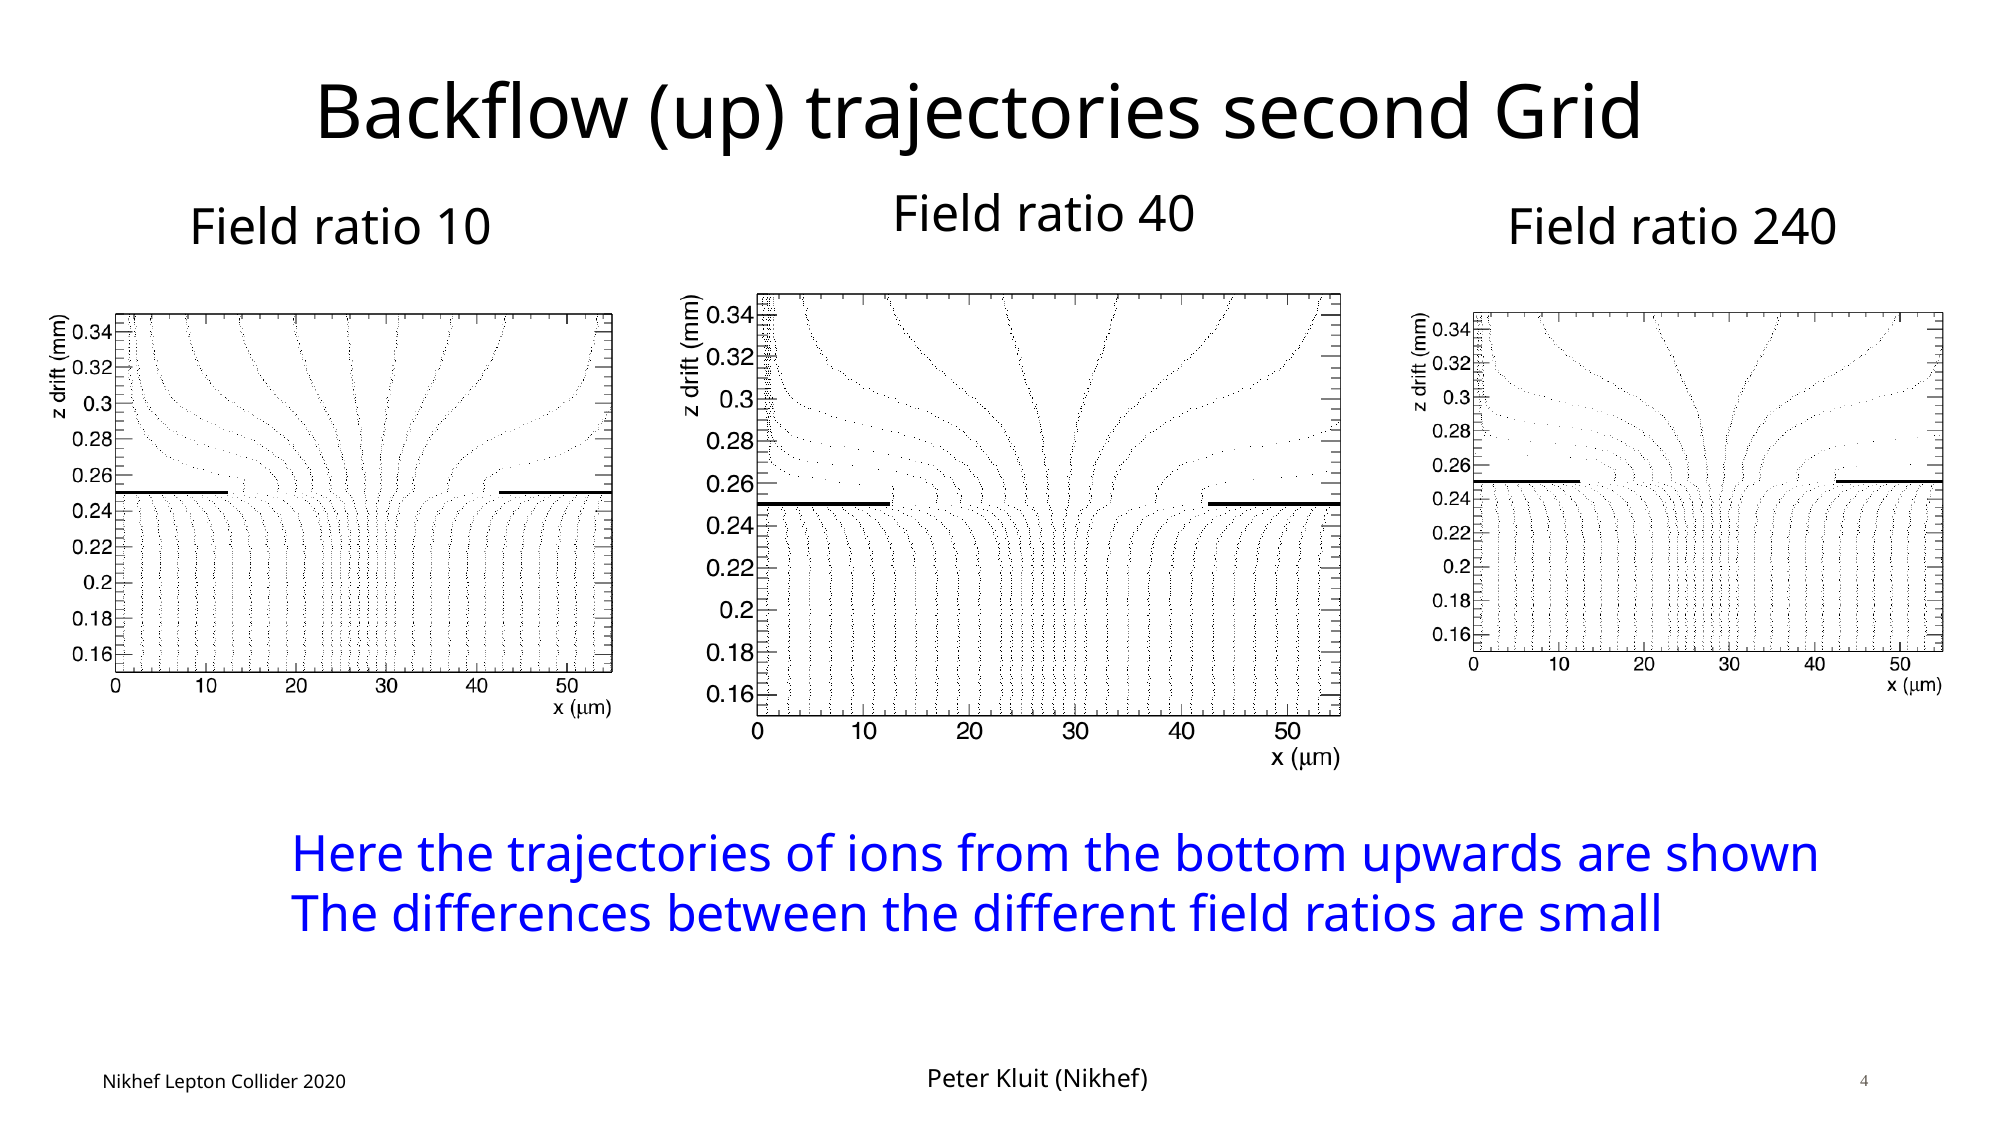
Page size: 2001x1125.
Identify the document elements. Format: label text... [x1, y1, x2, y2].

text_box Field ratio 240 [1492, 187, 1854, 263]
text_box Field ratio 10 [174, 187, 700, 263]
picture [24, 262, 2000, 807]
text_box Field ratio 40 [877, 174, 1211, 249]
text_box Here the trajectories of ions from the bottom upwards are shown The differences between the different field ratios are small [276, 813, 1837, 949]
text_box Backflow (up) trajectories second Grid [300, 56, 1825, 162]
